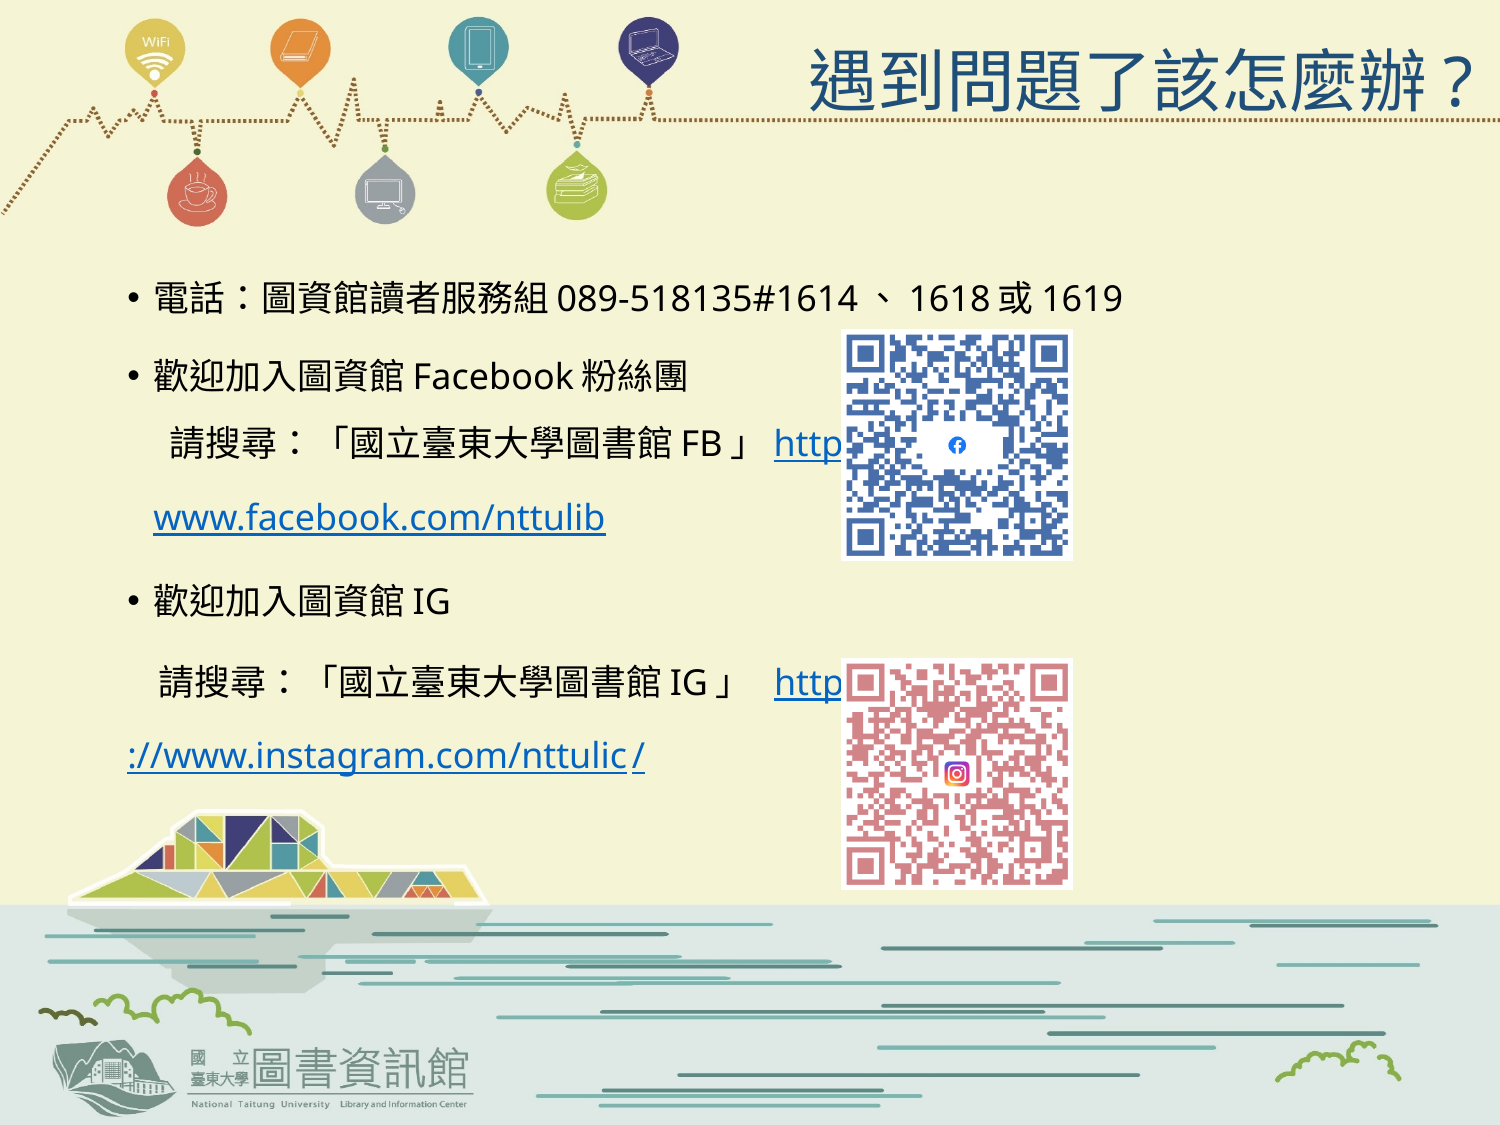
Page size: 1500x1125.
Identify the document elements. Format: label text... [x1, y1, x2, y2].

title 遇到問題了該怎麼辦? [793, 11, 1500, 158]
picture [0, 0, 1500, 1125]
list 電話：圖資館讀者服務組089-518135#1614、1618或1619 歡迎加入圖資館Facebook粉絲團 請搜尋：「國立臺東大學圖書館FB」https://www.facebook.com/nttulib 歡迎加入圖資館IG 請搜尋：「國立臺東大學圖書館IG」 https://www.instagram.com/nttulic/ [112, 246, 1328, 792]
